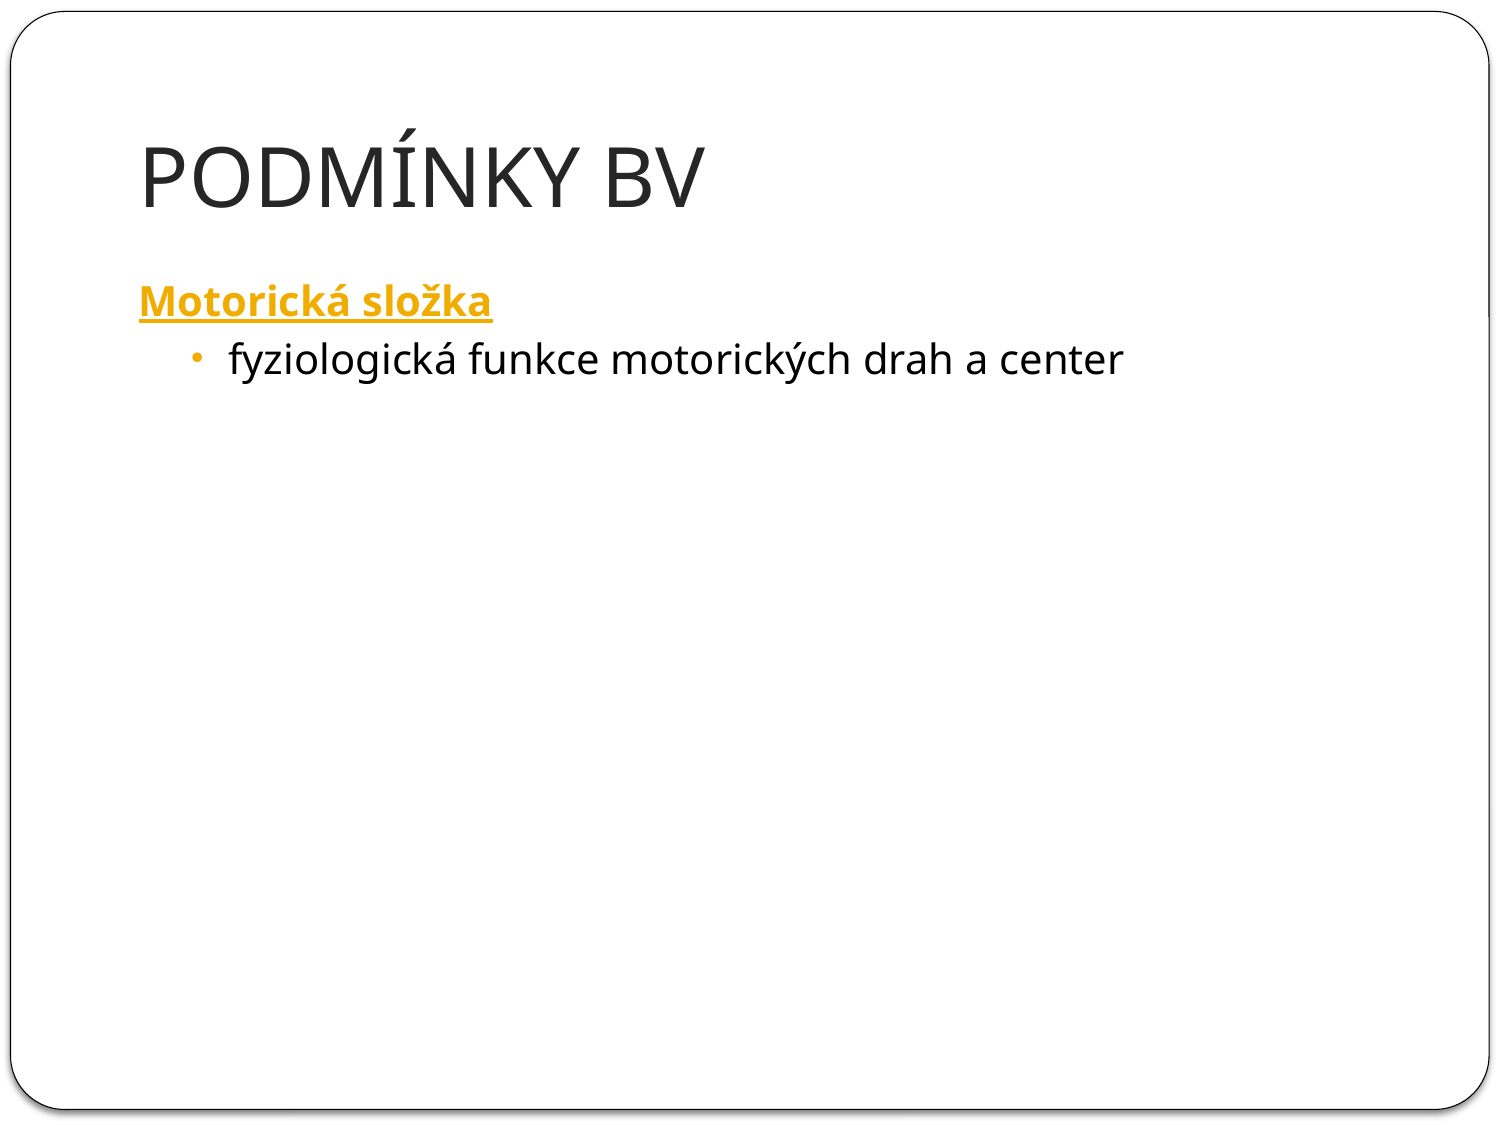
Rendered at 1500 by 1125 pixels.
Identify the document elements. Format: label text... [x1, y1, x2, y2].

list Motorická složka fyziologická funkce motorických drah a center [123, 267, 1362, 726]
text_box PODMÍNKY BV [123, 66, 1237, 232]
